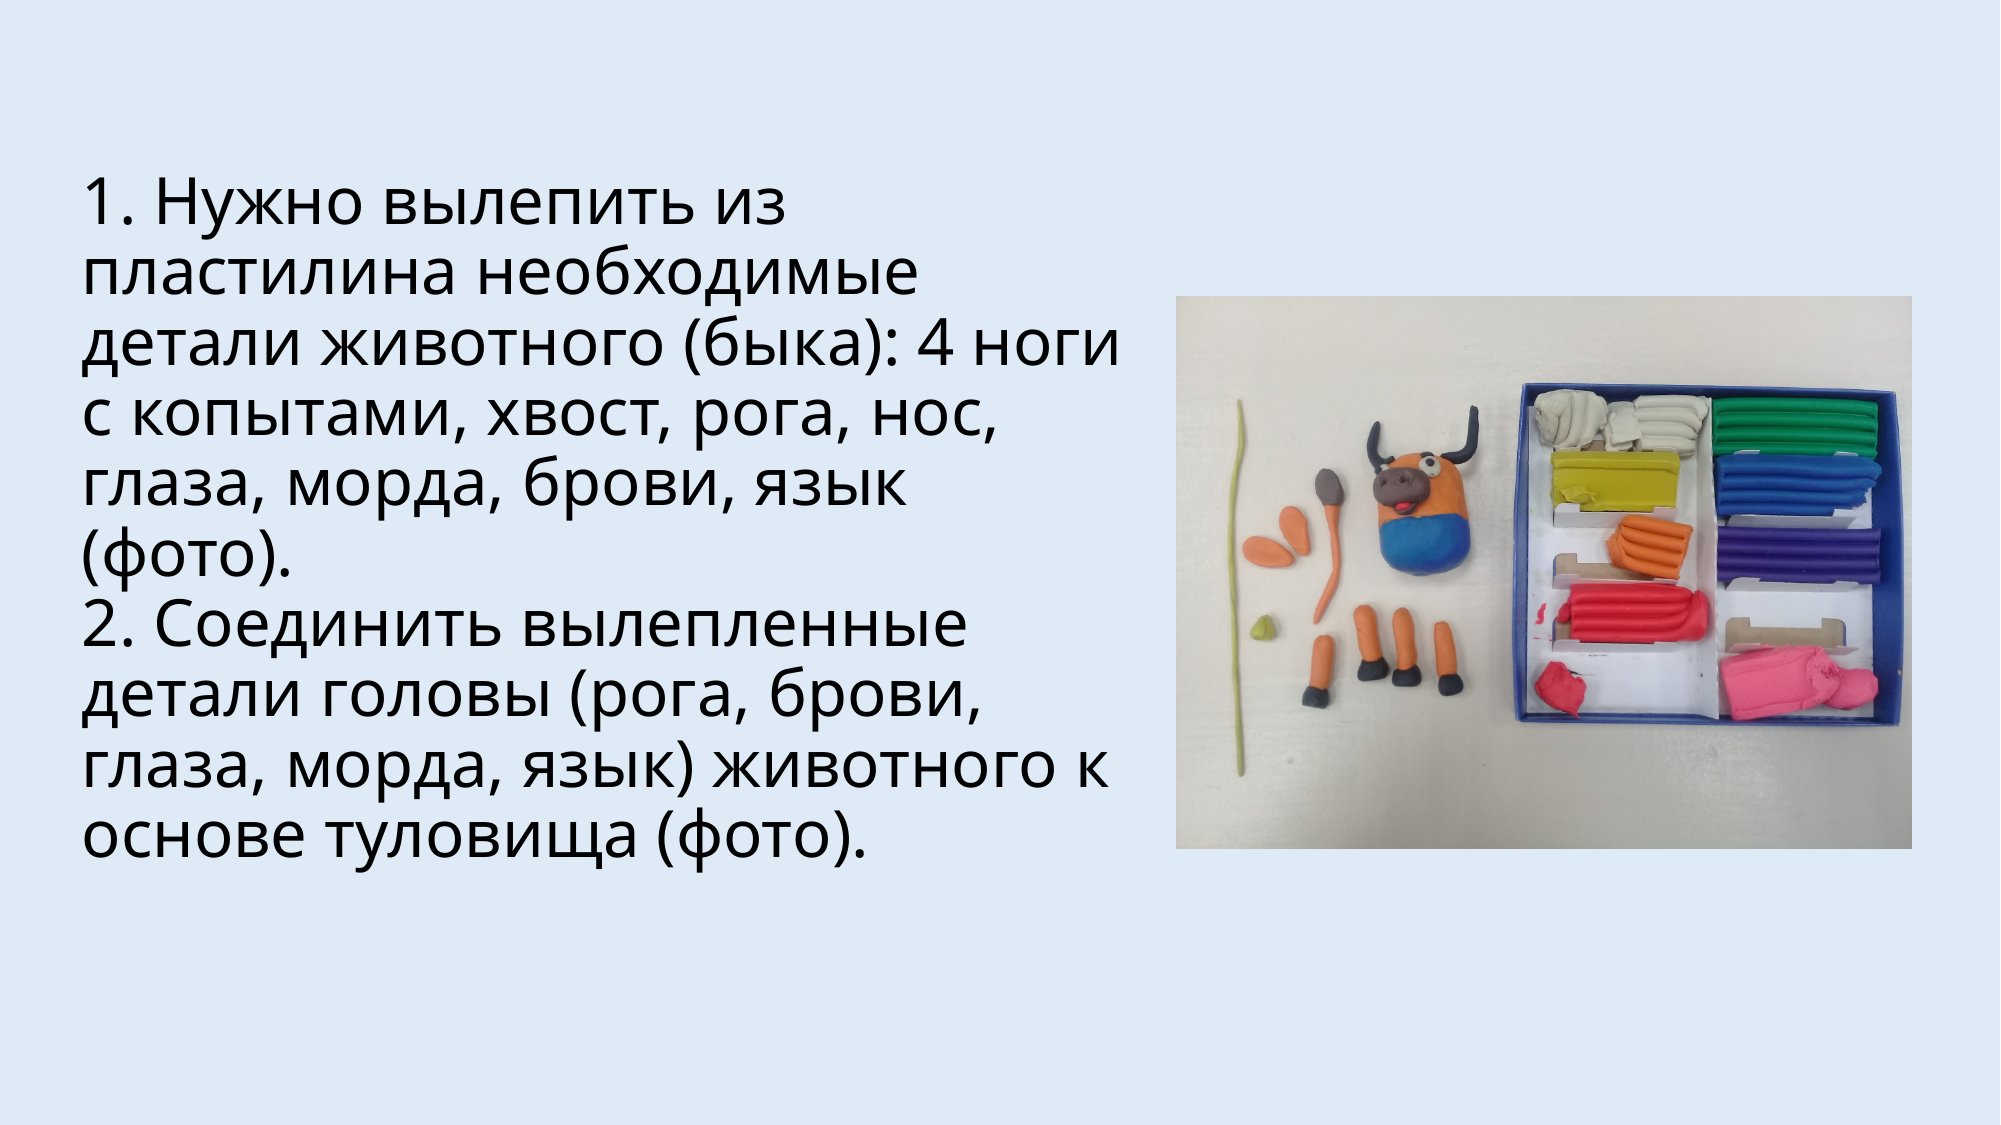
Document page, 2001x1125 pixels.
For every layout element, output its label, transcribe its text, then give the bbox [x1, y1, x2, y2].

title 1. Нужно вылепить из пластилина необходимые детали животного (быка): 4 ноги с копытами, хвост, рога, нос, глаза, морда, брови, язык (фото). 2. Соединить вылепленные детали головы (рога, брови, глаза, морда, язык) животного к основе туловища (фото). [66, 158, 1142, 882]
picture [1176, 296, 1912, 849]
